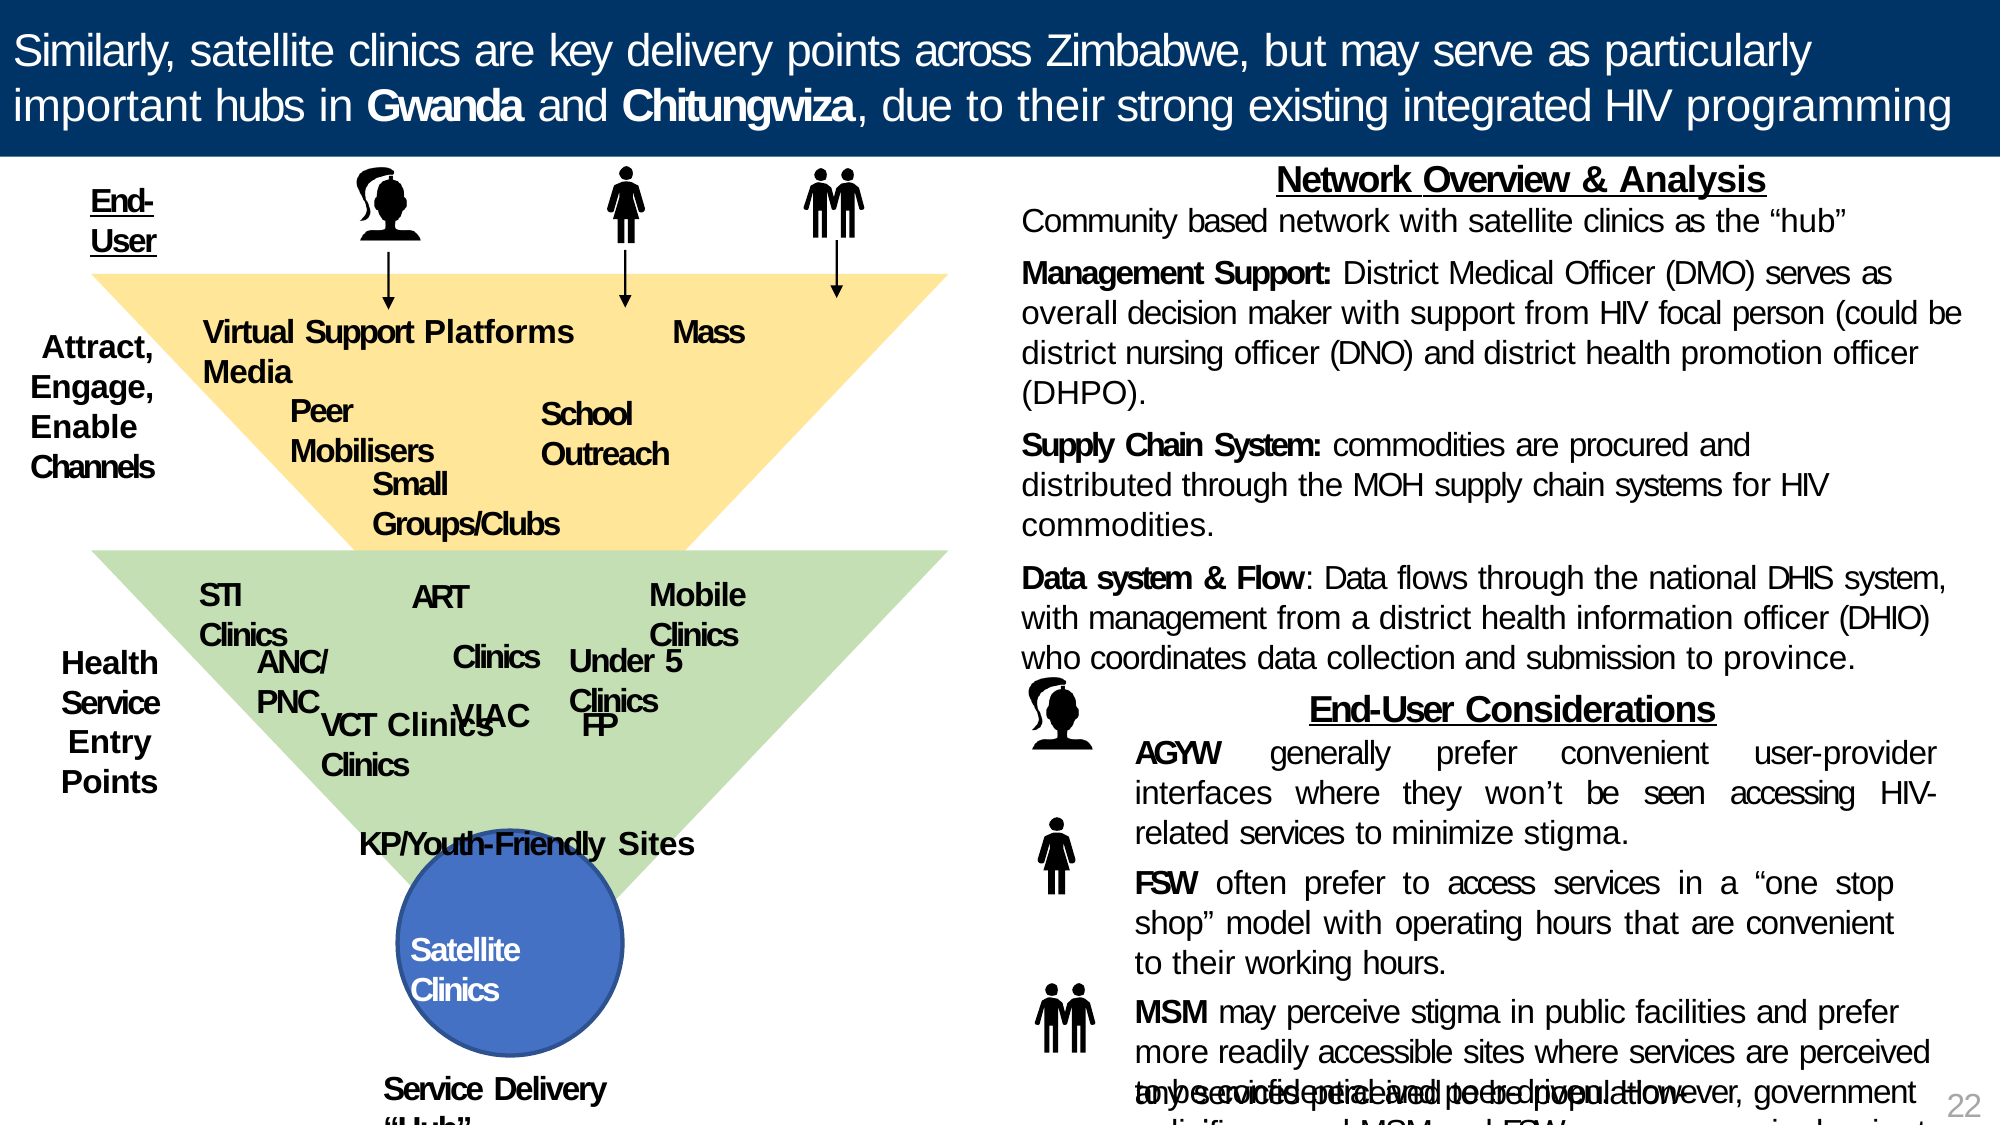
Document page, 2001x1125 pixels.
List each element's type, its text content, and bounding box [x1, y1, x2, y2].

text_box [90, 165, 949, 549]
text_box Service Delivery “Hub” [380, 1066, 700, 1125]
picture [1027, 676, 1093, 750]
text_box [90, 550, 949, 1058]
text_box Health Service Entry Points [57, 638, 85, 801]
text_box Network Overview & Analysis Community based network with satellite clinics as the “hub” Management Support: District Medical Officer (DMO) serves as overall decision maker with support from HIV focal person (could be district nursing officer (DNO) and district health promotion officer (DHPO). Supply Chain System: commodities are procured and distributed through the MOH supply chain systems for HIV commodities. Data system & Flow: Data flows through the national DHIS system, with management from a district health information officer (DHIO) who coordinates data collection and submission to province. End-User Considerations AGYW generally prefer convenient user-provider interfaces where they won’t be seen accessing HIV-related services to minimize stigma. FSW often prefer to access services in a “one stop shop” model with operating hours that are convenient to their working hours. MSM may perceive stigma in public facilities and prefer more readily accessible sites where services are perceived to be confidential and peer-driven. However, government policies around MSM and FSW serve as a major barrier to accessing [1019, 153, 1992, 1125]
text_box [1037, 816, 1076, 895]
text_box [0, 0, 2000, 157]
text_box Attract, Engage, Enable Channels [28, 323, 85, 486]
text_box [1034, 983, 1096, 1053]
title Similarly, satellite clinics are key delivery points across Zimbabwe, but may serve as particularly important hubs in Gwanda and Chitungwiza, due to their strong existing integrated HIV programming [10, 18, 1990, 209]
picture [356, 167, 421, 241]
